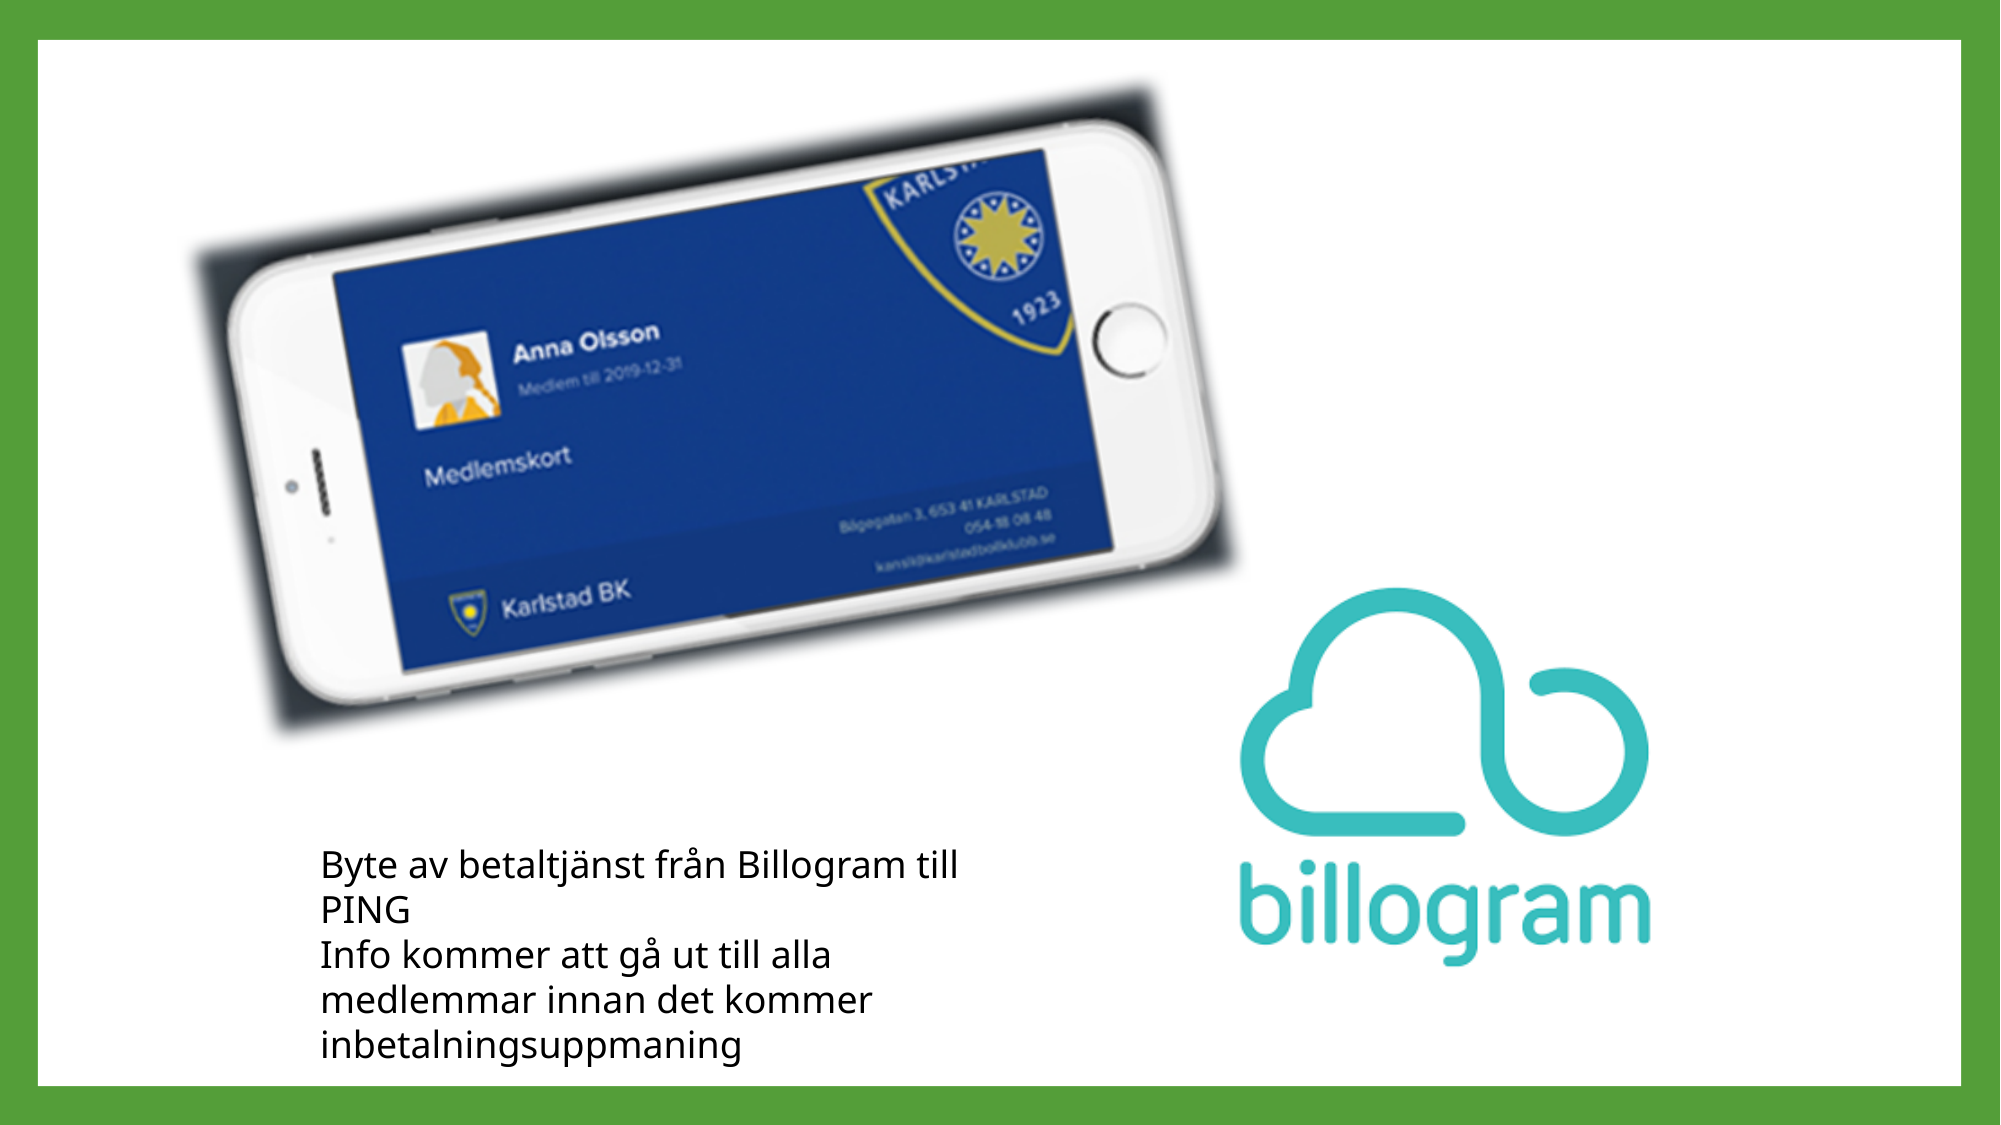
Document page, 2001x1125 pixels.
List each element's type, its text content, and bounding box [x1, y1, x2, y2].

text_box Byte av betaltjänst från Billogram till PING Info kommer att gå ut till alla medlemmar innan det kommer inbetalningsuppmaning [305, 833, 1004, 1074]
picture [1235, 583, 1657, 972]
picture [210, 102, 1220, 717]
